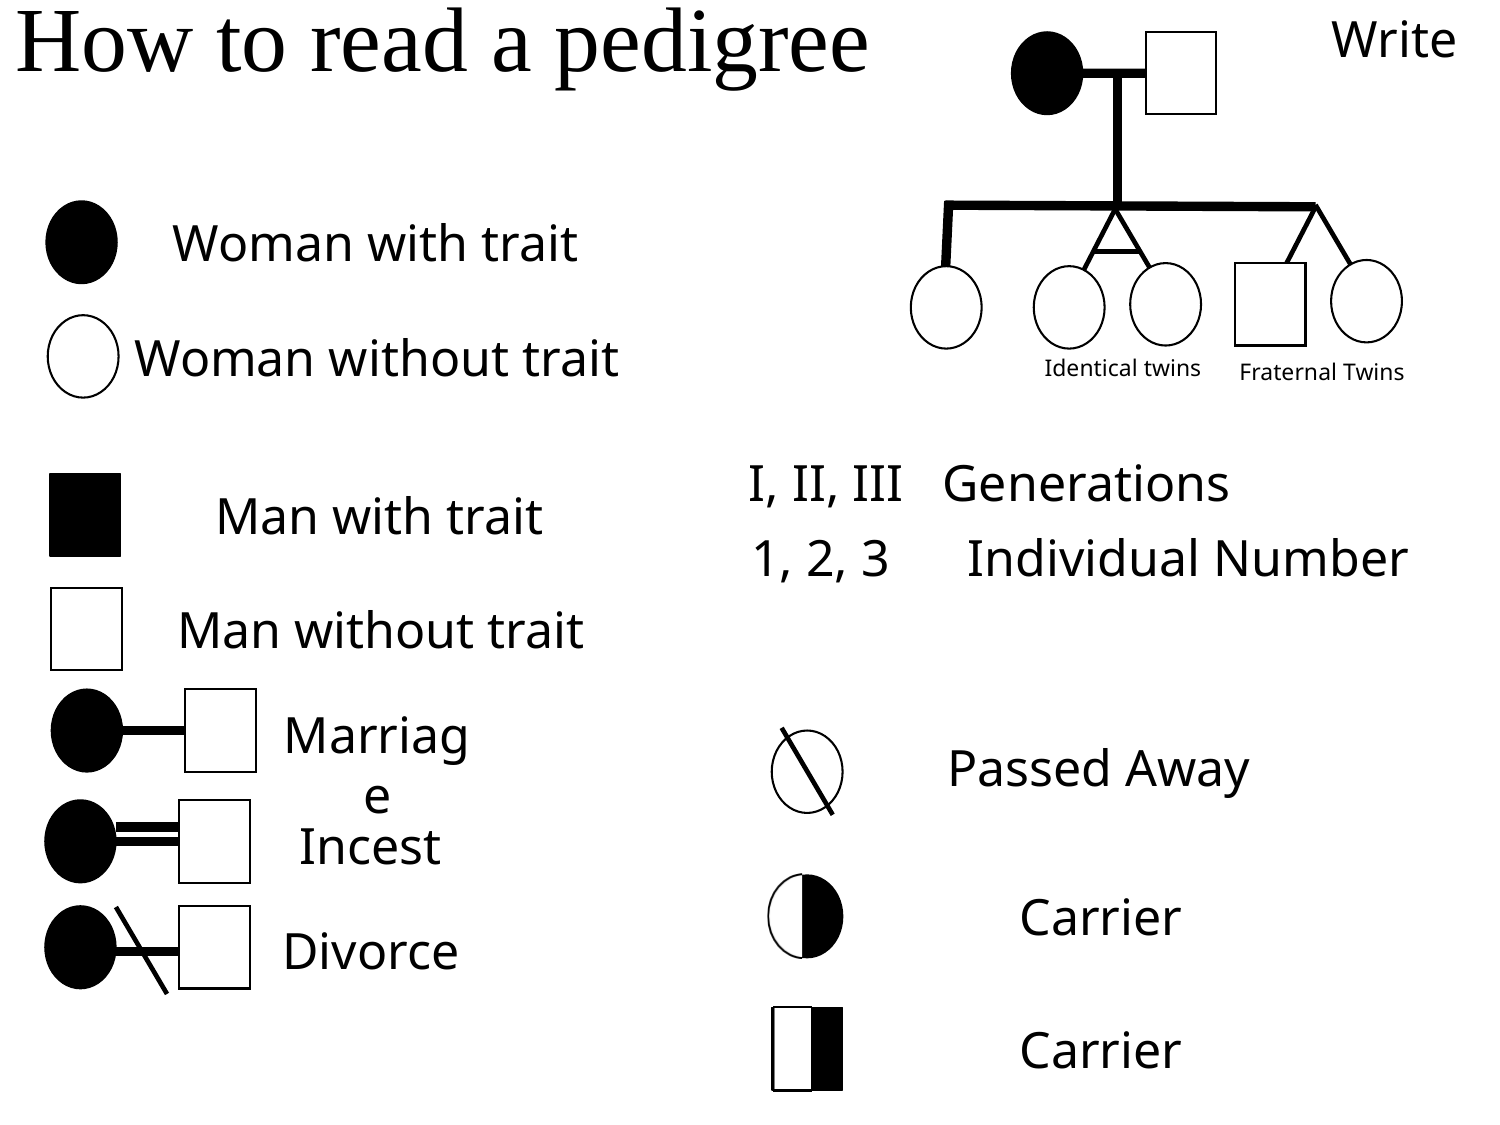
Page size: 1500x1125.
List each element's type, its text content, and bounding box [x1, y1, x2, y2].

text_box Man with trait [116, 477, 642, 552]
text_box [46, 314, 114, 399]
text_box [770, 742, 781, 802]
text_box Fraternal Twins [1210, 350, 1434, 393]
text_box Carrier [846, 1010, 1364, 1086]
text_box [49, 473, 121, 557]
text_box Man without trait [118, 591, 643, 667]
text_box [115, 906, 167, 994]
text_box Incest [249, 806, 492, 882]
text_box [1033, 207, 1202, 349]
text_box [50, 587, 123, 671]
text_box [46, 201, 113, 284]
text_box Woman with trait [113, 204, 638, 280]
text_box [51, 689, 123, 772]
text_box [178, 905, 251, 990]
text_box Divorce [249, 912, 492, 988]
text_box [178, 799, 251, 884]
text_box [184, 688, 257, 773]
text_box [1145, 31, 1217, 115]
text_box Marriage [256, 695, 499, 831]
picture [773, 1006, 846, 1092]
text_box 1, 2, 3 Individual Number [736, 519, 1434, 595]
text_box I, II, III Generations [733, 443, 1432, 519]
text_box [945, 207, 949, 271]
text_box Passed Away [836, 728, 1361, 804]
picture [767, 873, 803, 959]
text_box [803, 875, 838, 958]
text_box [1234, 204, 1403, 346]
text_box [781, 727, 833, 815]
text_box [909, 265, 983, 350]
text_box Identical twins [1011, 346, 1235, 389]
text_box Write [1288, 0, 1500, 75]
text_box [45, 905, 115, 989]
text_box Carrier [838, 878, 1364, 954]
title How to read a pedigree [0, 0, 1275, 129]
text_box [1011, 32, 1083, 115]
text_box Woman without trait [114, 318, 640, 394]
text_box [45, 800, 116, 883]
